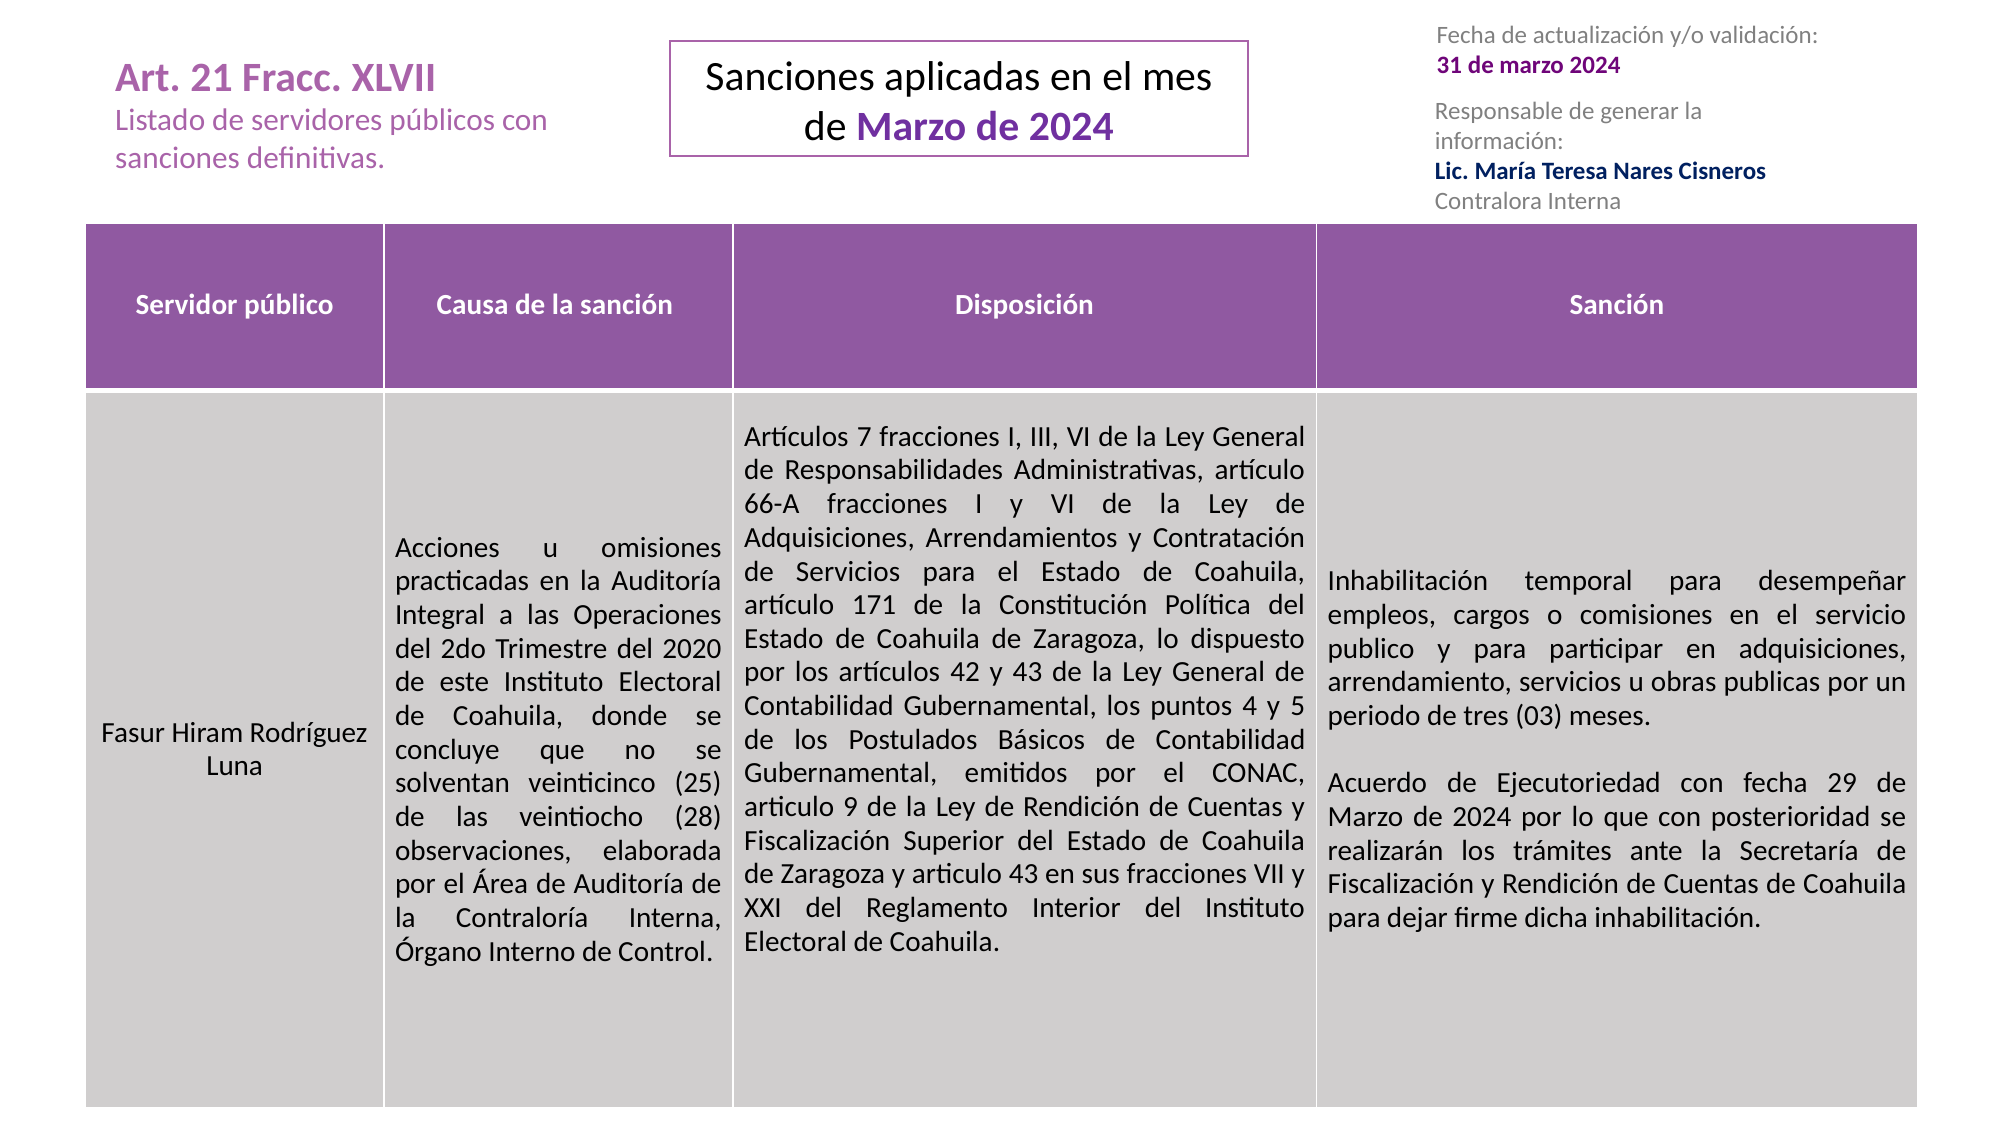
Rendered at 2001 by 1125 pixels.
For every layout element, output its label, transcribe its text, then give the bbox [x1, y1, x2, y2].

text_box Sanciones aplicadas en el mes de Marzo de 2024 [669, 40, 1249, 157]
text_box Art. 21 Fracc. XLVII Listado de servidores públicos con sanciones definitivas. [100, 41, 627, 224]
table_header Disposición [734, 224, 1316, 388]
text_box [1420, 11, 1842, 224]
table_cell Artículos 7 fracciones I, III, VI de la Ley General de Responsabilidades Administrativas, artículo 66-A fracciones I y VI de la Ley de Adquisiciones, Arrendamientos y Contratación de Servicios para el Estado de Coahuila, artículo 171 de la Constitución Política del Estado de Coahuila de Zaragoza, lo dispuesto por los artículos 42 y 43 de la Ley General de Contabilidad Gubernamental, los puntos 4 y 5 de los Postulados Básicos de Contabilidad Gubernamental, emitidos por el CONAC, articulo 9 de la Ley de Rendición de Cuentas y Fiscalización Superior del Estado de Coahuila de Zaragoza y articulo 43 en sus fracciones VII y XXI del Reglamento Interior del Instituto Electoral de Coahuila. [734, 393, 1316, 1107]
table_header Causa de la sanción [385, 224, 732, 388]
table_header Servidor público [86, 224, 383, 388]
table_cell Fasur Hiram Rodríguez Luna [86, 393, 383, 1107]
table_cell Acciones u omisiones practicadas en la Auditoría Integral a las Operaciones del 2do Trimestre del 2020 de este Instituto Electoral de Coahuila, donde se concluye que no se solventan veinticinco (25) de las veintiocho (28) observaciones, elaborada por el Área de Auditoría de la Contraloría Interna, Órgano Interno de Control. [385, 393, 732, 1107]
table_header Sanción [1317, 224, 1917, 388]
table_cell Inhabilitación temporal para desempeñar empleos, cargos o comisiones en el servicio publico y para participar en adquisiciones, arrendamiento, servicios u obras publicas por un periodo de tres (03) meses. Acuerdo de Ejecutoriedad con fecha 29 de Marzo de 2024 por lo que con posterioridad se realizarán los trámites ante la Secretaría de Fiscalización y Rendición de Cuentas de Coahuila para dejar firme dicha inhabilitación. [1317, 393, 1917, 1107]
